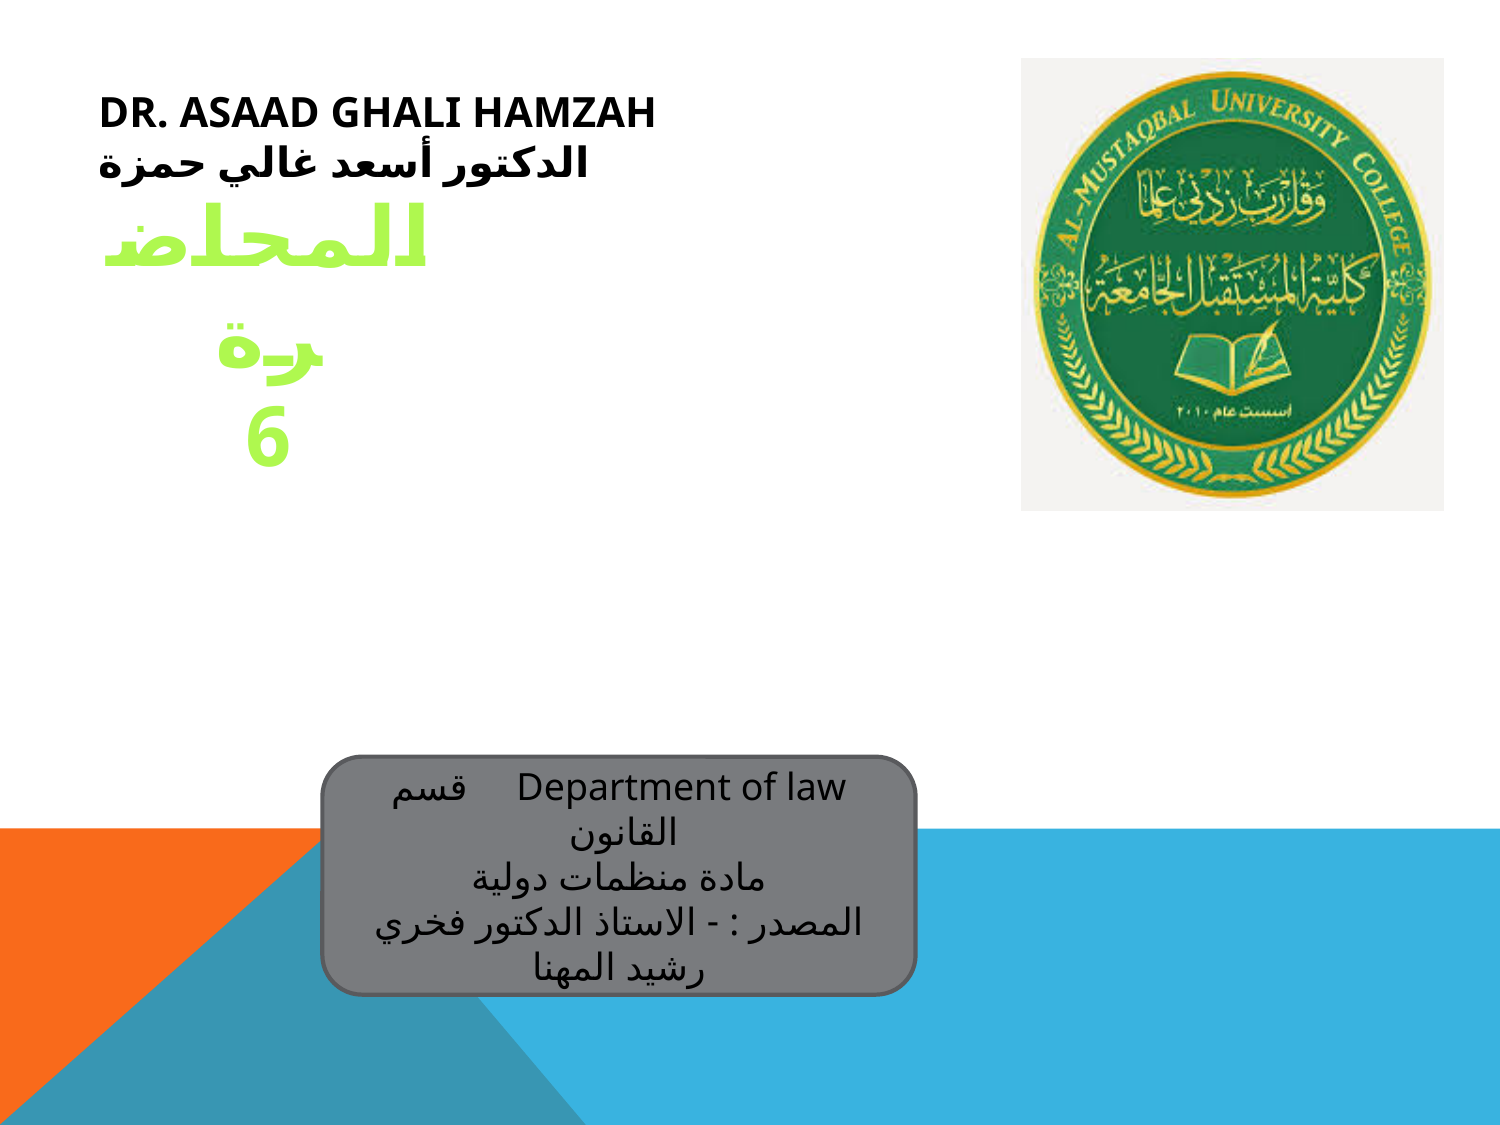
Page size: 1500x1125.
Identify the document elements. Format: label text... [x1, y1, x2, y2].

text_box المحاضرة 6 [81, 176, 456, 491]
title Dr. Asaad Ghali Hamzah الدكتور أسعد غالي حمزة [83, 99, 1016, 173]
text_box Department of law قسم القانون مادة منظمات دولية المصدر : - الاستاذ الدكتور فخري رشيد المهنا [320, 754, 918, 997]
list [1021, 58, 1445, 512]
